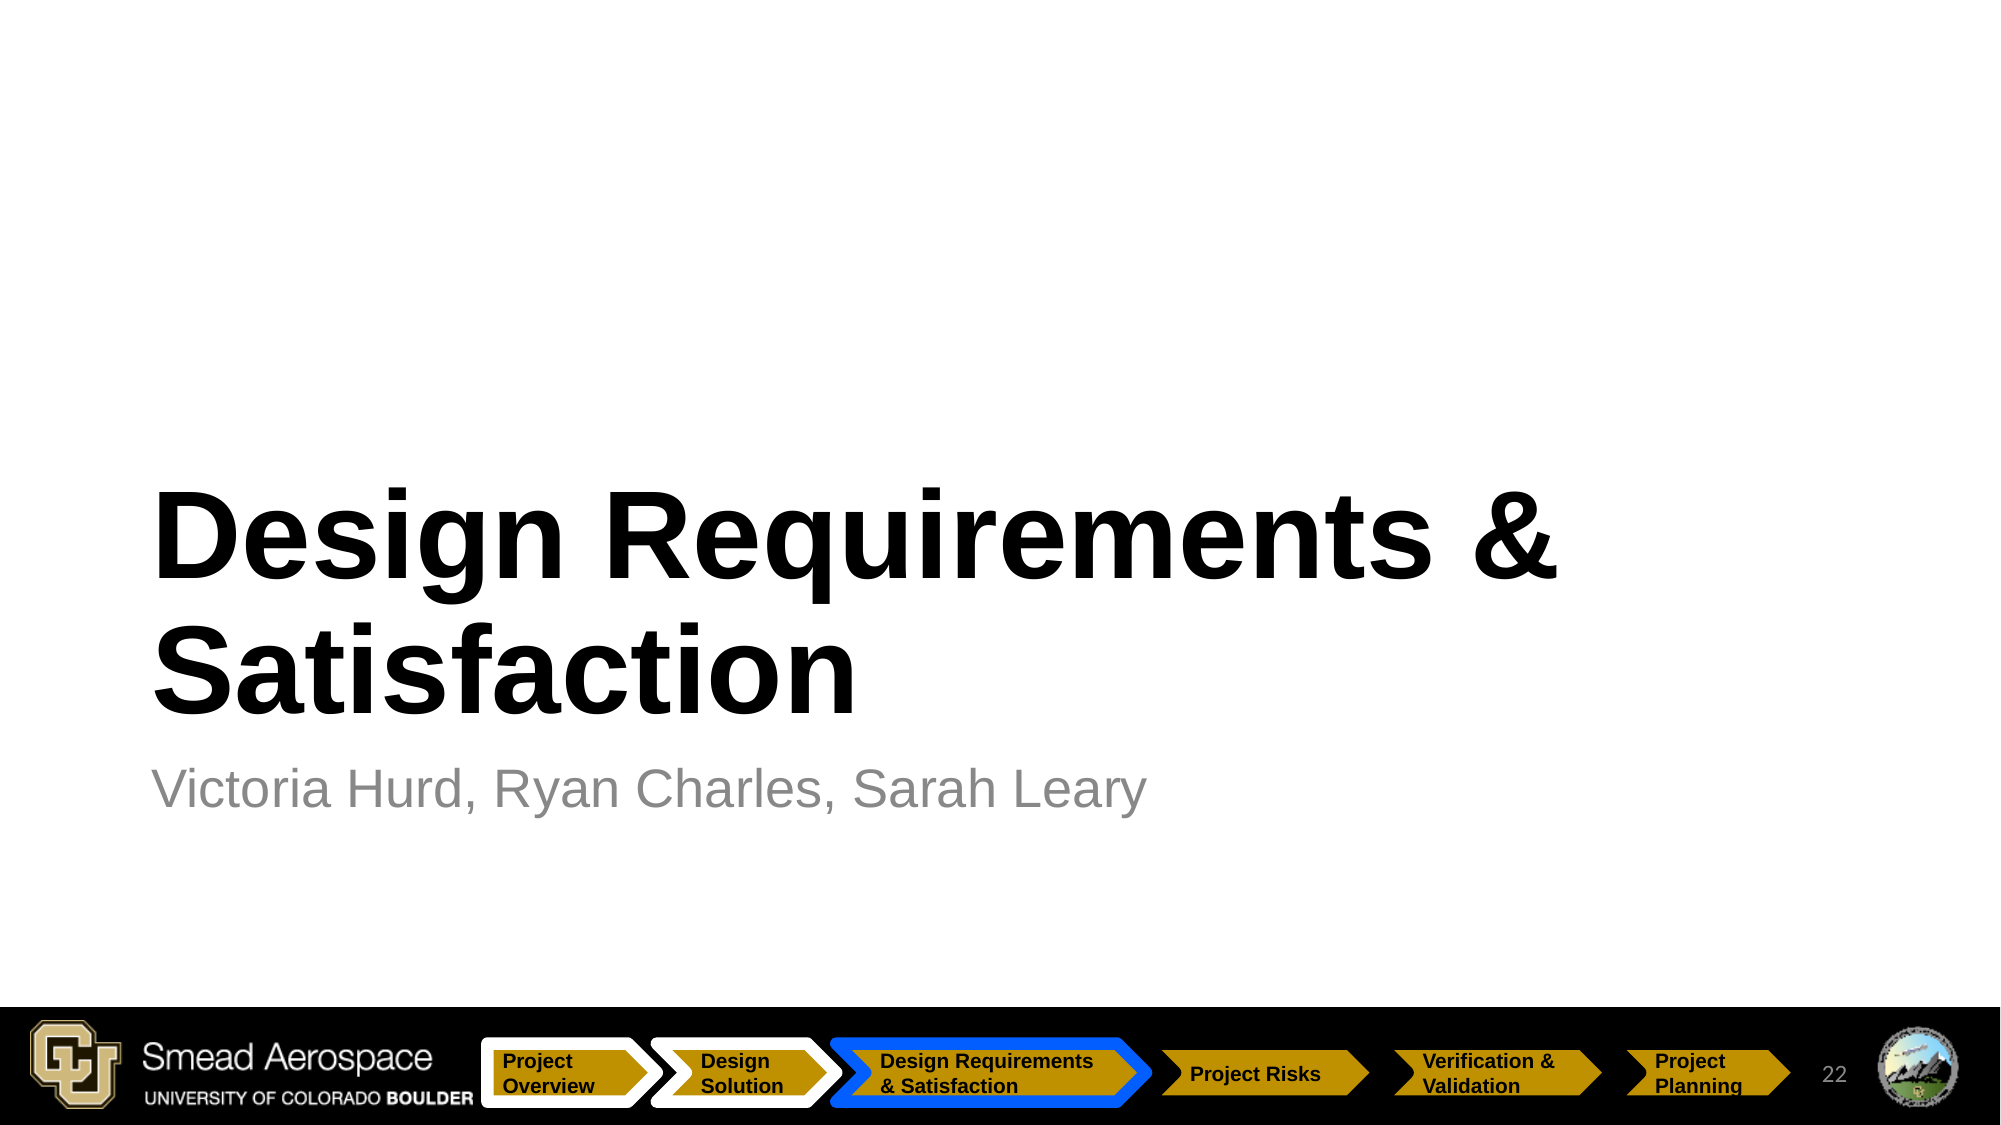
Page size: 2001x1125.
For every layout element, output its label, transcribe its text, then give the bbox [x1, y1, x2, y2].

text_box Project Risks [1146, 1043, 1379, 1102]
text_box Project Overview [487, 1043, 657, 1102]
picture [1837, 1008, 2000, 1125]
picture [30, 1020, 473, 1109]
text_box Design Requirements & Satisfaction [836, 1043, 1147, 1102]
text_box Design Solution [656, 1043, 837, 1102]
text_box Verification & Validation [1378, 1043, 1612, 1102]
text_box Project Planning [1611, 1043, 1800, 1102]
list Victoria Hurd, Ryan Charles, Sarah Leary [136, 752, 1862, 999]
title Design Requirements & Satisfaction [136, 280, 1862, 749]
slide_number 22 [1412, 1042, 1832, 1103]
